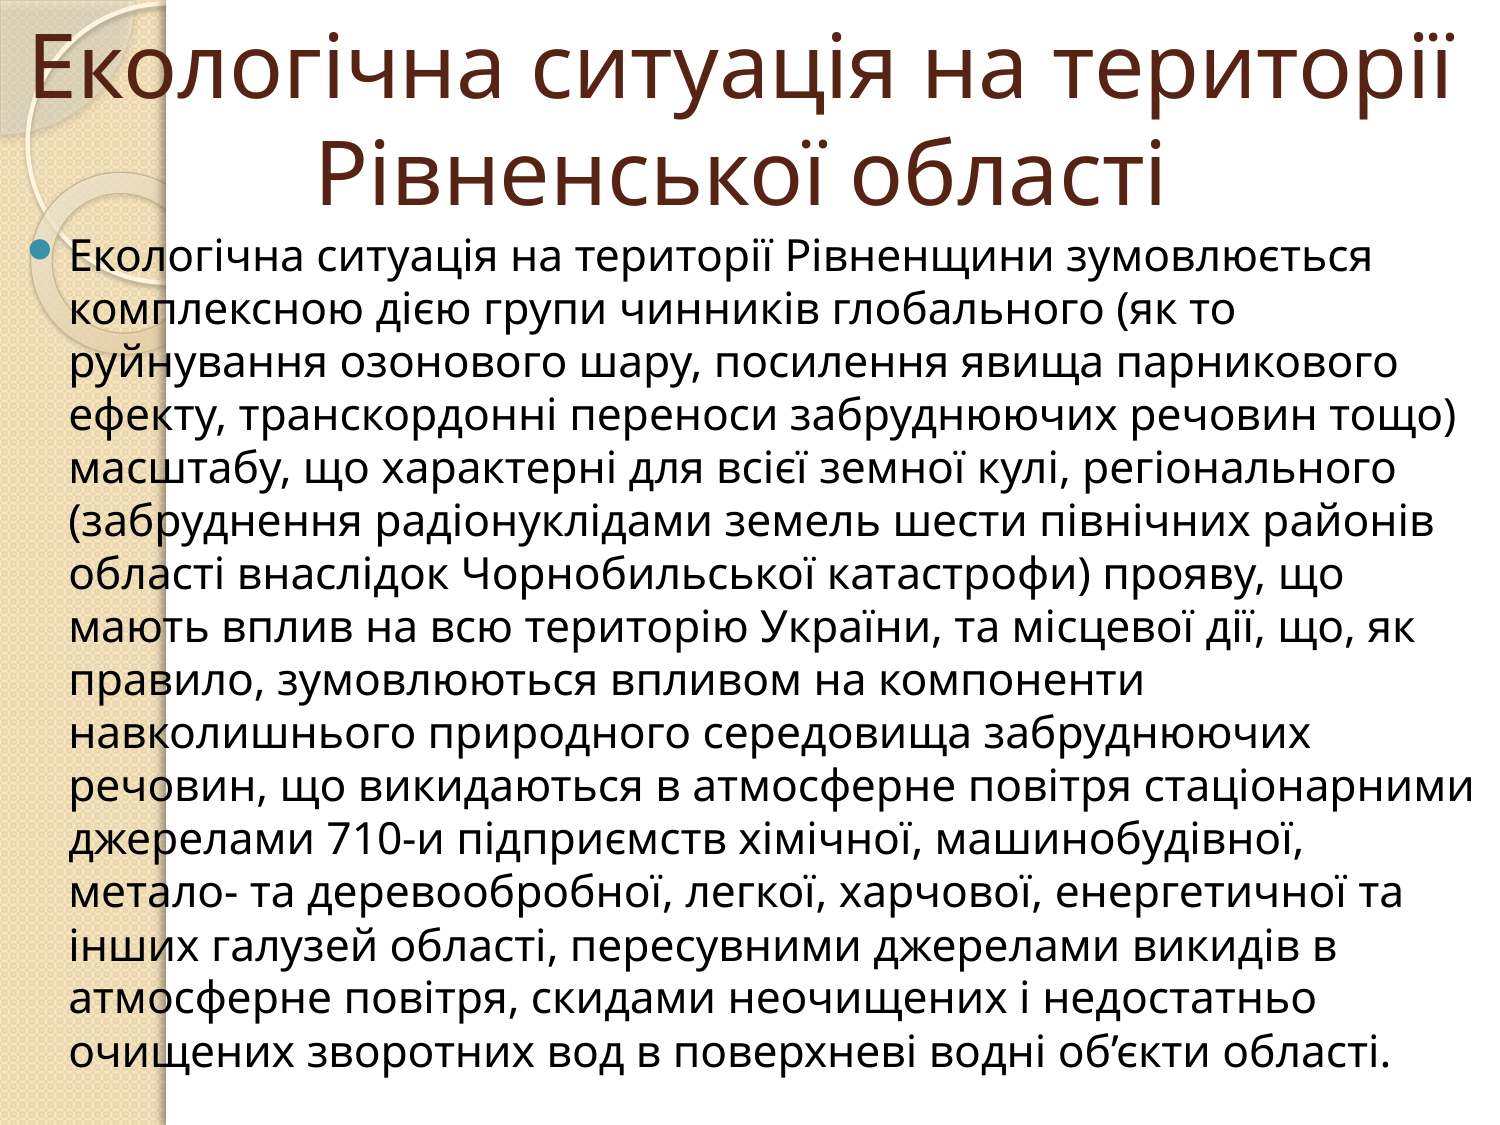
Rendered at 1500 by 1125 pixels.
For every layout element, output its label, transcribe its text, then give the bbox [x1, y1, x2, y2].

title Екологічна ситуація на території Рівненської області [0, 0, 1483, 219]
list Екологічна ситуація на території Рівненщини зумовлюється комплексною дією групи чинників глобального (як то руйнування озонового шару, посилення явища парникового ефекту, транскордонні переноси забруднюючих речовин тощо) масштабу, що характерні для всієї земної кулі, регіонального (забруднення радіонуклідами земель шести північних районів області внаслідок Чорнобильської катастрофи) прояву, що мають вплив на всю територію України, та місцевої дії, що, як правило, зумовлюються впливом на компоненти навколишнього природного середовища забруднюючих речовин, що викидаються в атмосферне повітря стаціонарними джерелами 710-и підприємств хімічної, машинобудівної, метало- та деревообробної, легкої, харчової, енергетичної та інших галузей області, пересувними джерелами викидів в атмосферне повітря, скидами неочищених і недостатньо очищених зворотних вод в поверхневі водні об’єкти області. [0, 219, 1500, 1125]
